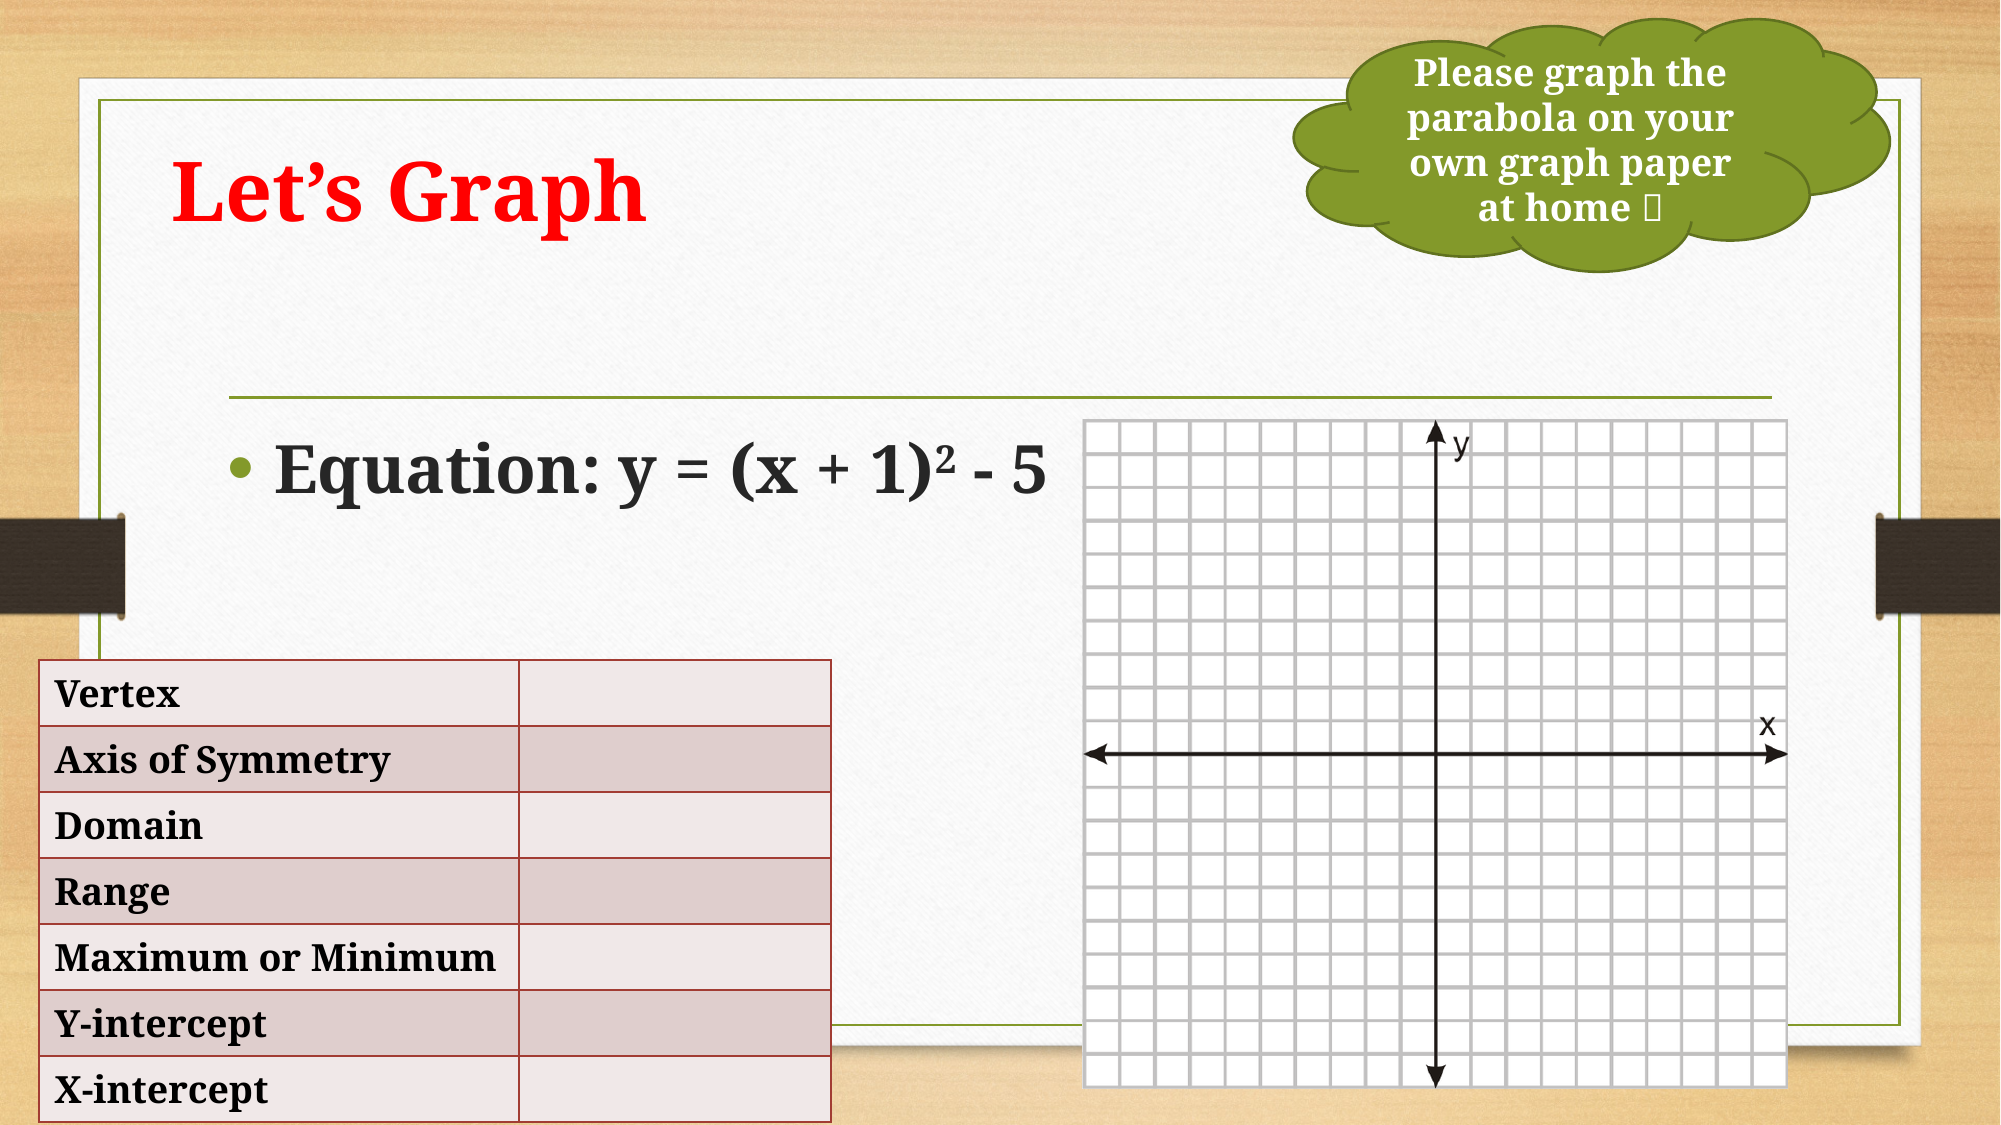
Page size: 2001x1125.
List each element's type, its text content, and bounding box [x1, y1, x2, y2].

picture [0, 0, 2001, 1125]
text_box Please graph the parabola on your own graph paper at home  [1292, 17, 1892, 274]
table_cell [520, 793, 830, 857]
table_cell [520, 859, 830, 923]
table_cell Axis of Symmetry [40, 727, 518, 791]
table_cell [520, 727, 830, 791]
table_cell Y-intercept [40, 991, 518, 1055]
list Equation: y = (x + 1)2 - 5 [212, 419, 1082, 964]
table_cell [520, 991, 830, 1055]
table_header [520, 661, 830, 725]
table_header Vertex [40, 661, 518, 725]
table_cell X-intercept [40, 1057, 518, 1121]
table_cell [520, 1057, 830, 1121]
table_cell [520, 925, 830, 989]
title Let’s Graph [156, 131, 1732, 346]
table_cell Domain [40, 793, 518, 857]
table_cell Range [40, 859, 518, 923]
table_cell Maximum or Minimum [40, 925, 518, 989]
